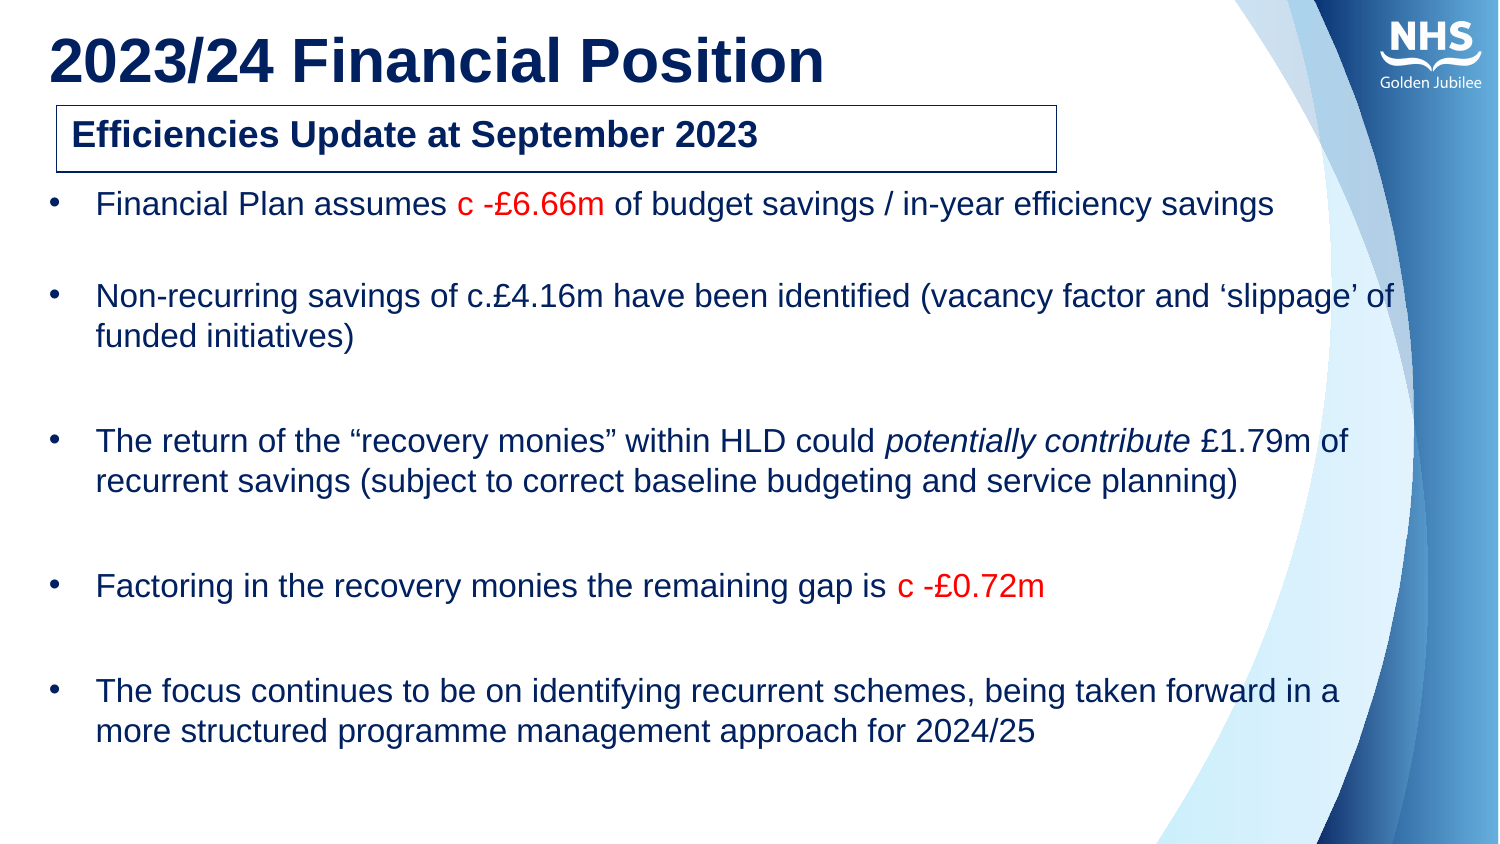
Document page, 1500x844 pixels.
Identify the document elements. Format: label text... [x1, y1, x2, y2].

text_box Financial Plan assumes c -£6.66m of budget savings / in-year efficiency savings Non-recurring savings of c.£4.16m have been identified (vacancy factor and ‘slippage’ of funded initiatives) The return of the “recovery monies” within HLD could potentially contribute £1.79m of recurrent savings (subject to correct baseline budgeting and service planning) Factoring in the recovery monies the remaining gap is c -£0.72m The focus continues to be on identifying recurrent schemes, being taken forward in a more structured programme management approach for 2024/25 [48, 182, 1408, 815]
table_header Efficiencies Update at September 2023 [57, 106, 1056, 171]
picture [1380, 21, 1482, 92]
title 2023/24 Financial Position [49, 23, 1064, 95]
